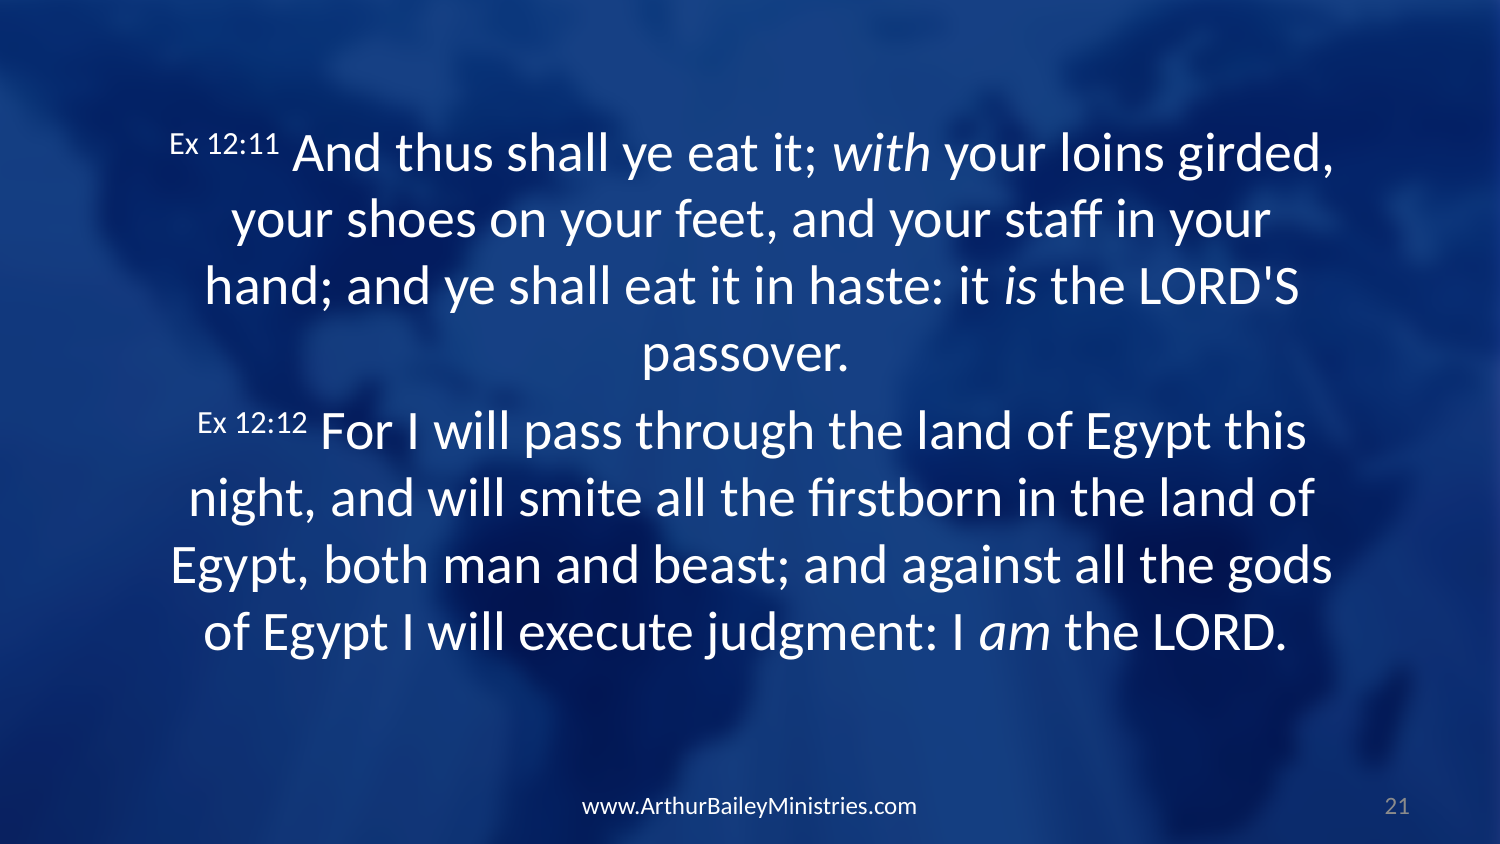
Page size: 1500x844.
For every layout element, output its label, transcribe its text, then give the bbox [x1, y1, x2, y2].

list Ex 12:11 And thus shall ye eat it; with your loins girded, your shoes on your feet, and your staff in your hand; and ye shall eat it in haste: it is the LORD'S passover. Ex 12:12 For I will pass through the land of Egypt this night, and will smite all the firstborn in the land of Egypt, both man and beast; and against all the gods of Egypt I will execute judgment: I am the LORD. [151, 107, 1355, 741]
slide_number 21 [1074, 782, 1425, 827]
footer www.ArthurBaileyMinistries.com [512, 782, 988, 827]
picture [0, 0, 1500, 844]
